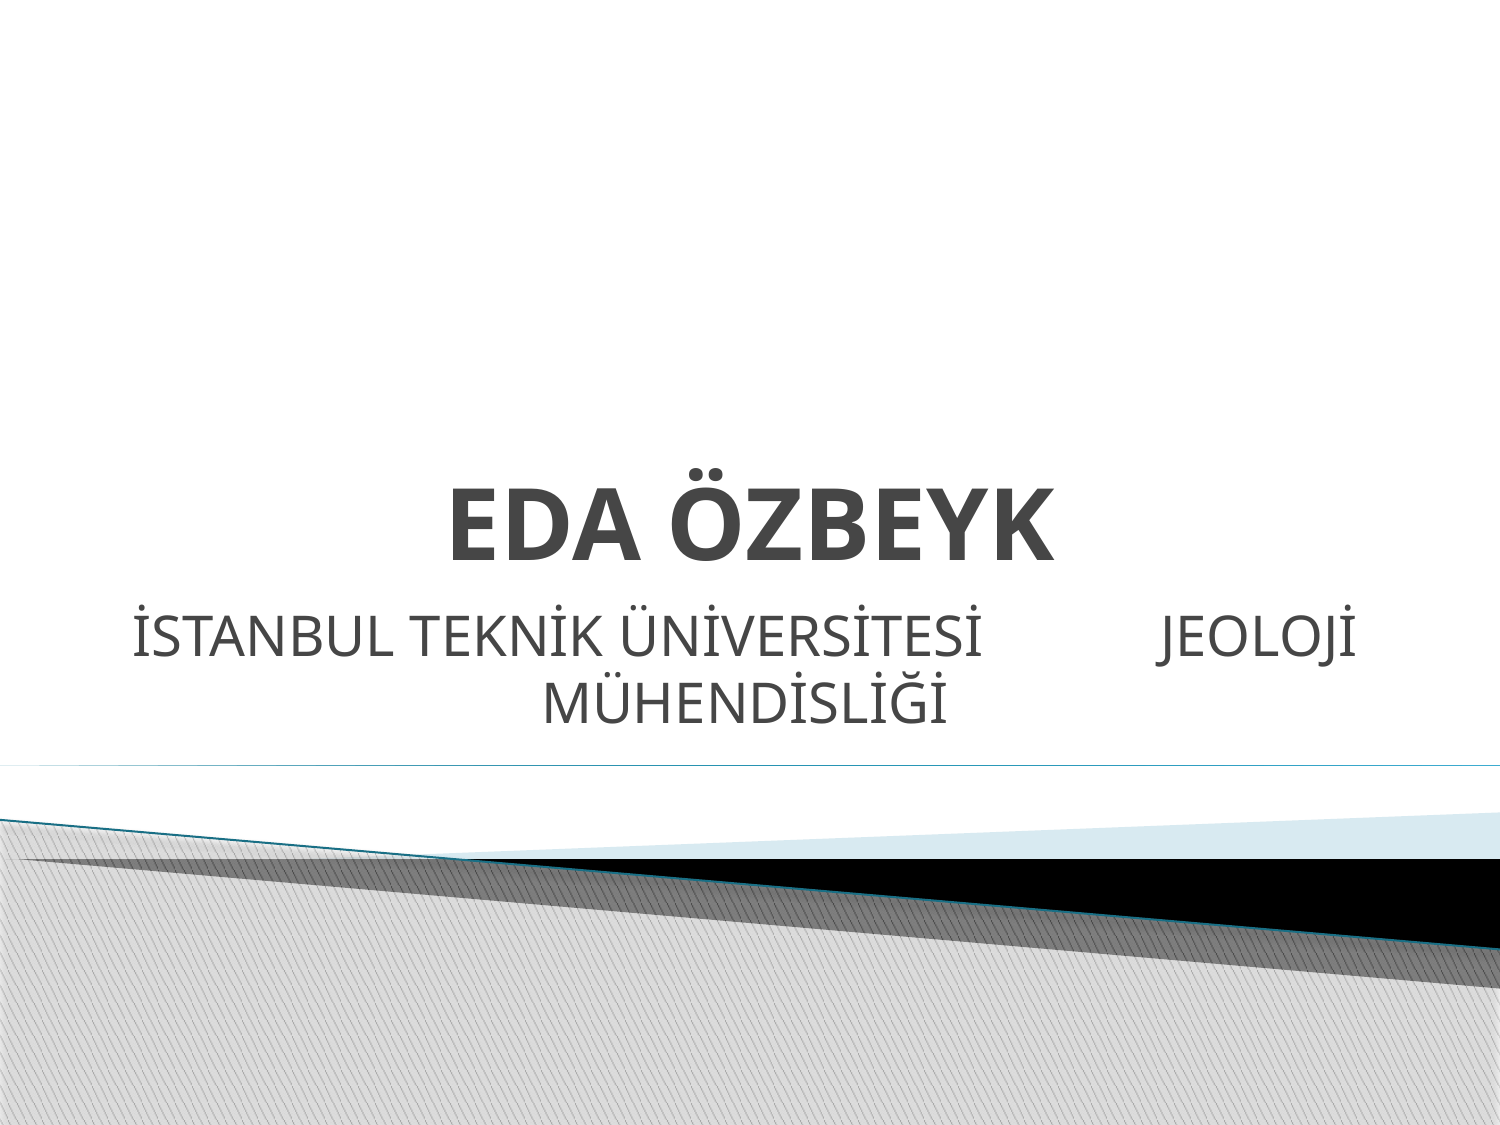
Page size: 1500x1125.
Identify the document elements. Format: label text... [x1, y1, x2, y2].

title EDA ÖZBEYK [112, 287, 1388, 588]
picture [5, 859, 1500, 989]
subtitle İSTANBUL TEKNİK ÜNİVERSİTESİ JEOLOJİ MÜHENDİSLİĞİ [112, 592, 1388, 790]
